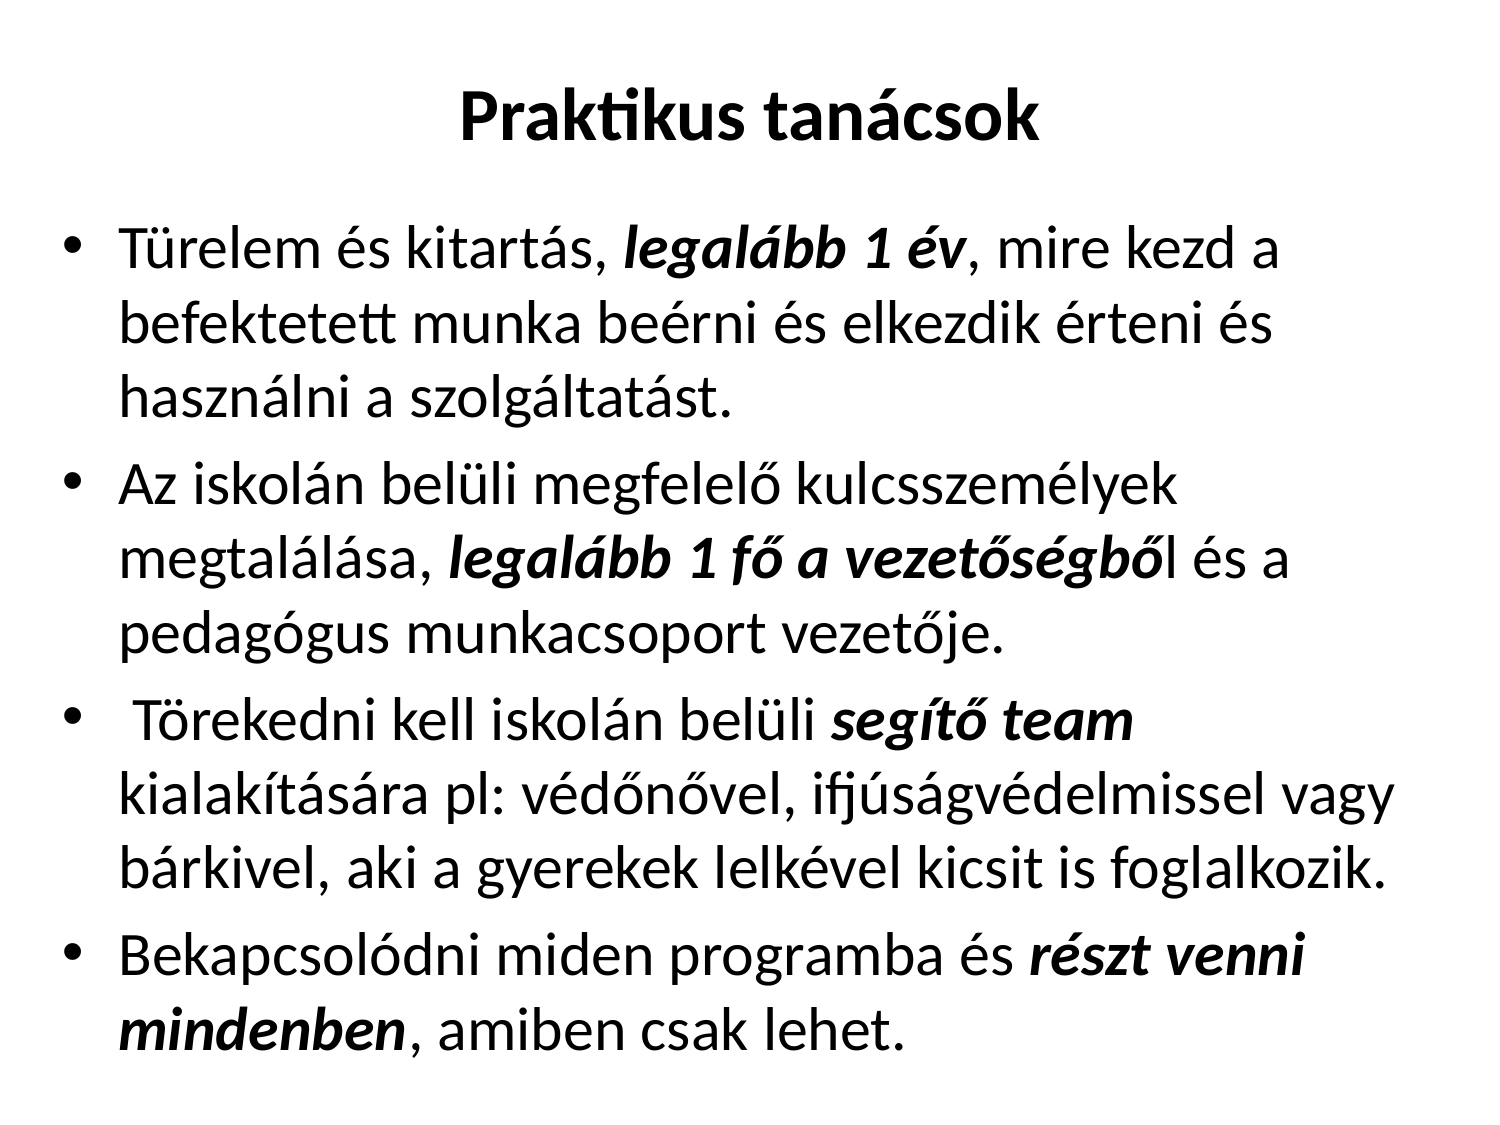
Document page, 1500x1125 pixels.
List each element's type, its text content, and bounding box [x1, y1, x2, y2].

title Praktikus tanácsok [75, 45, 1425, 176]
list Türelem és kitartás, legalább 1 év, mire kezd a befektetett munka beérni és elkezdik érteni és használni a szolgáltatást. Az iskolán belüli megfelelő kulcsszemélyek megtalálása, legalább 1 fő a vezetőségből és a pedagógus munkacsoport vezetője. Törekedni kell iskolán belüli segítő team kialakítására pl: védőnővel, ifjúságvédelmissel vagy bárkivel, aki a gyerekek lelkével kicsit is foglalkozik. Bekapcsolódni miden programba és részt venni mindenben, amiben csak lehet. [46, 199, 1425, 1090]
